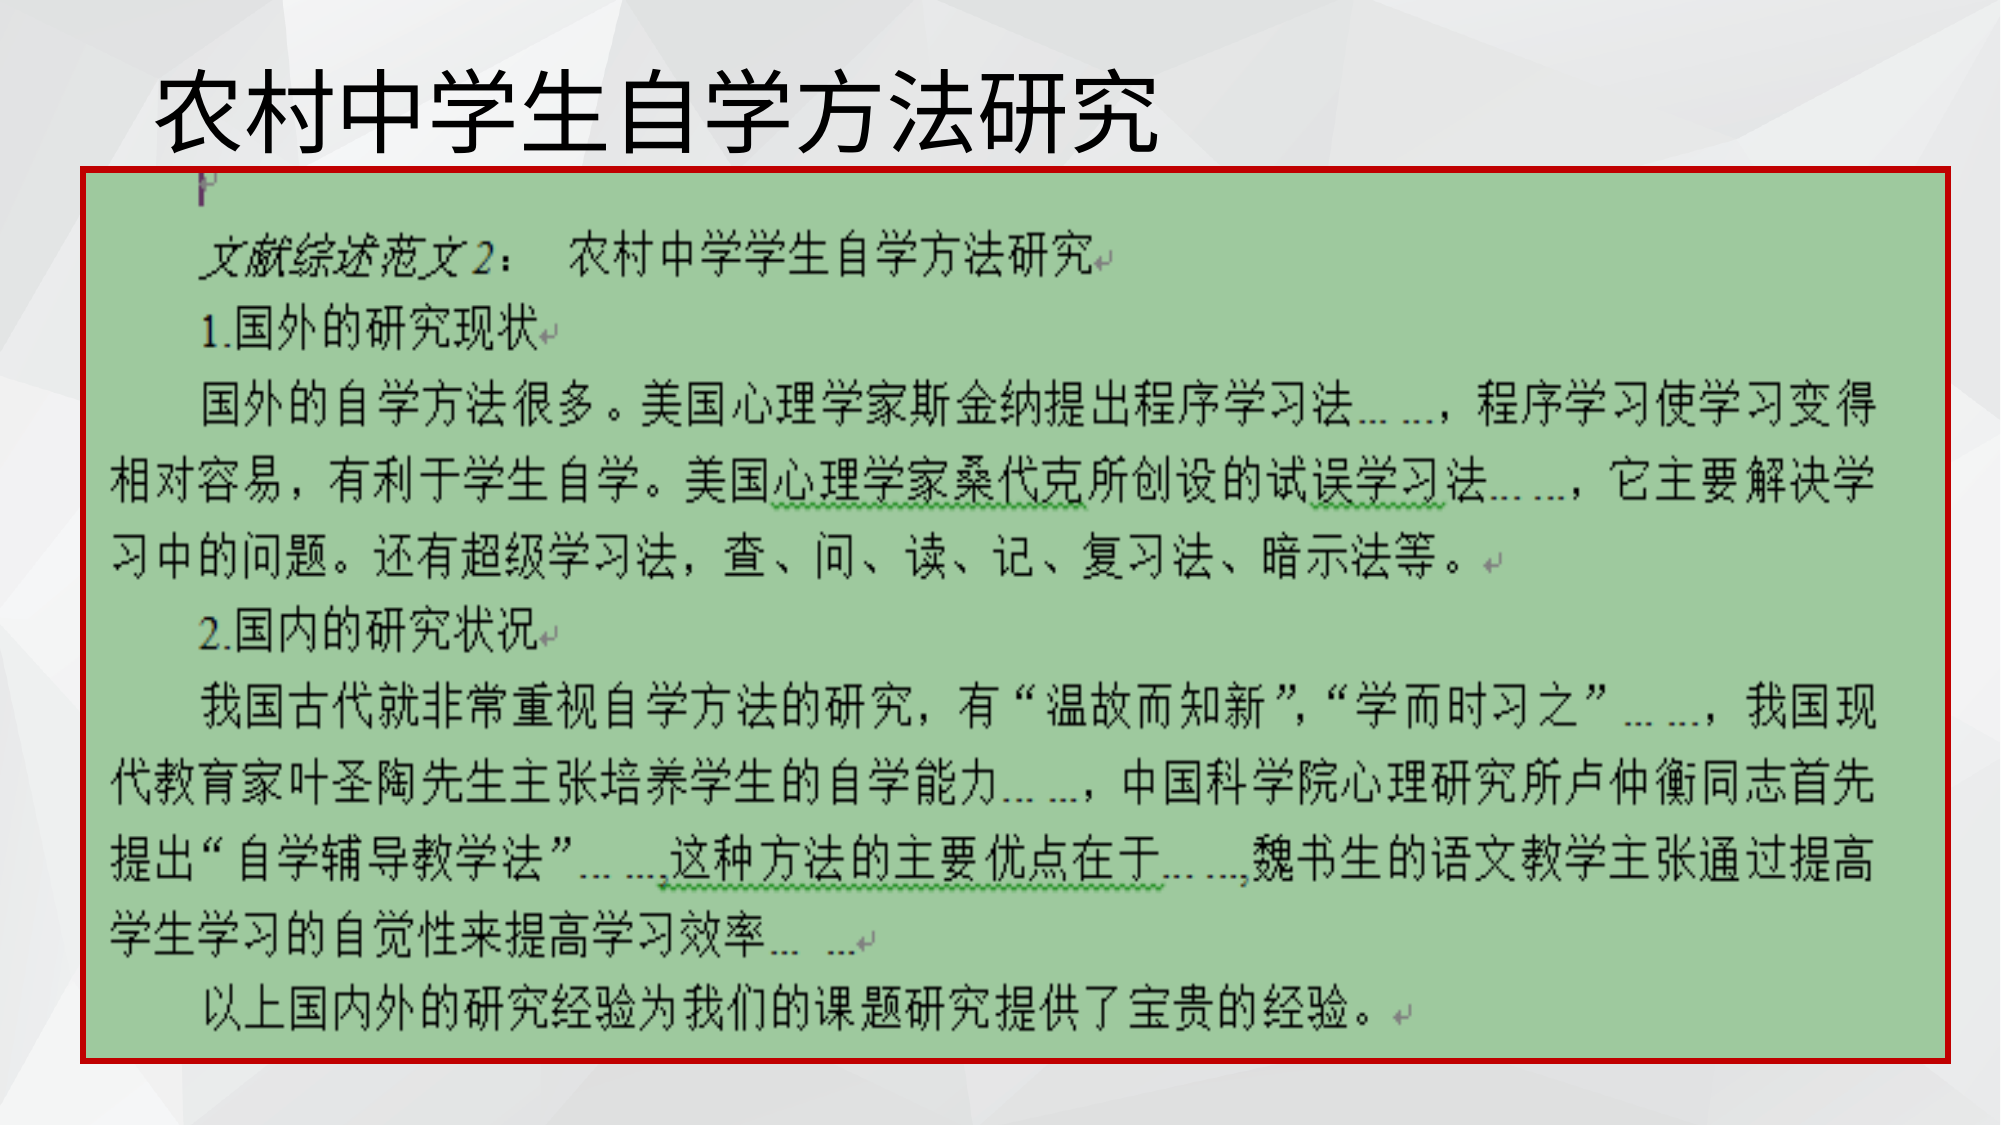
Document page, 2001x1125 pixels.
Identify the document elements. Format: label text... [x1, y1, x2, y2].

title 农村中学生自学方法研究 [137, 59, 1863, 166]
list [86, 172, 1946, 1058]
picture [0, 0, 2001, 1125]
